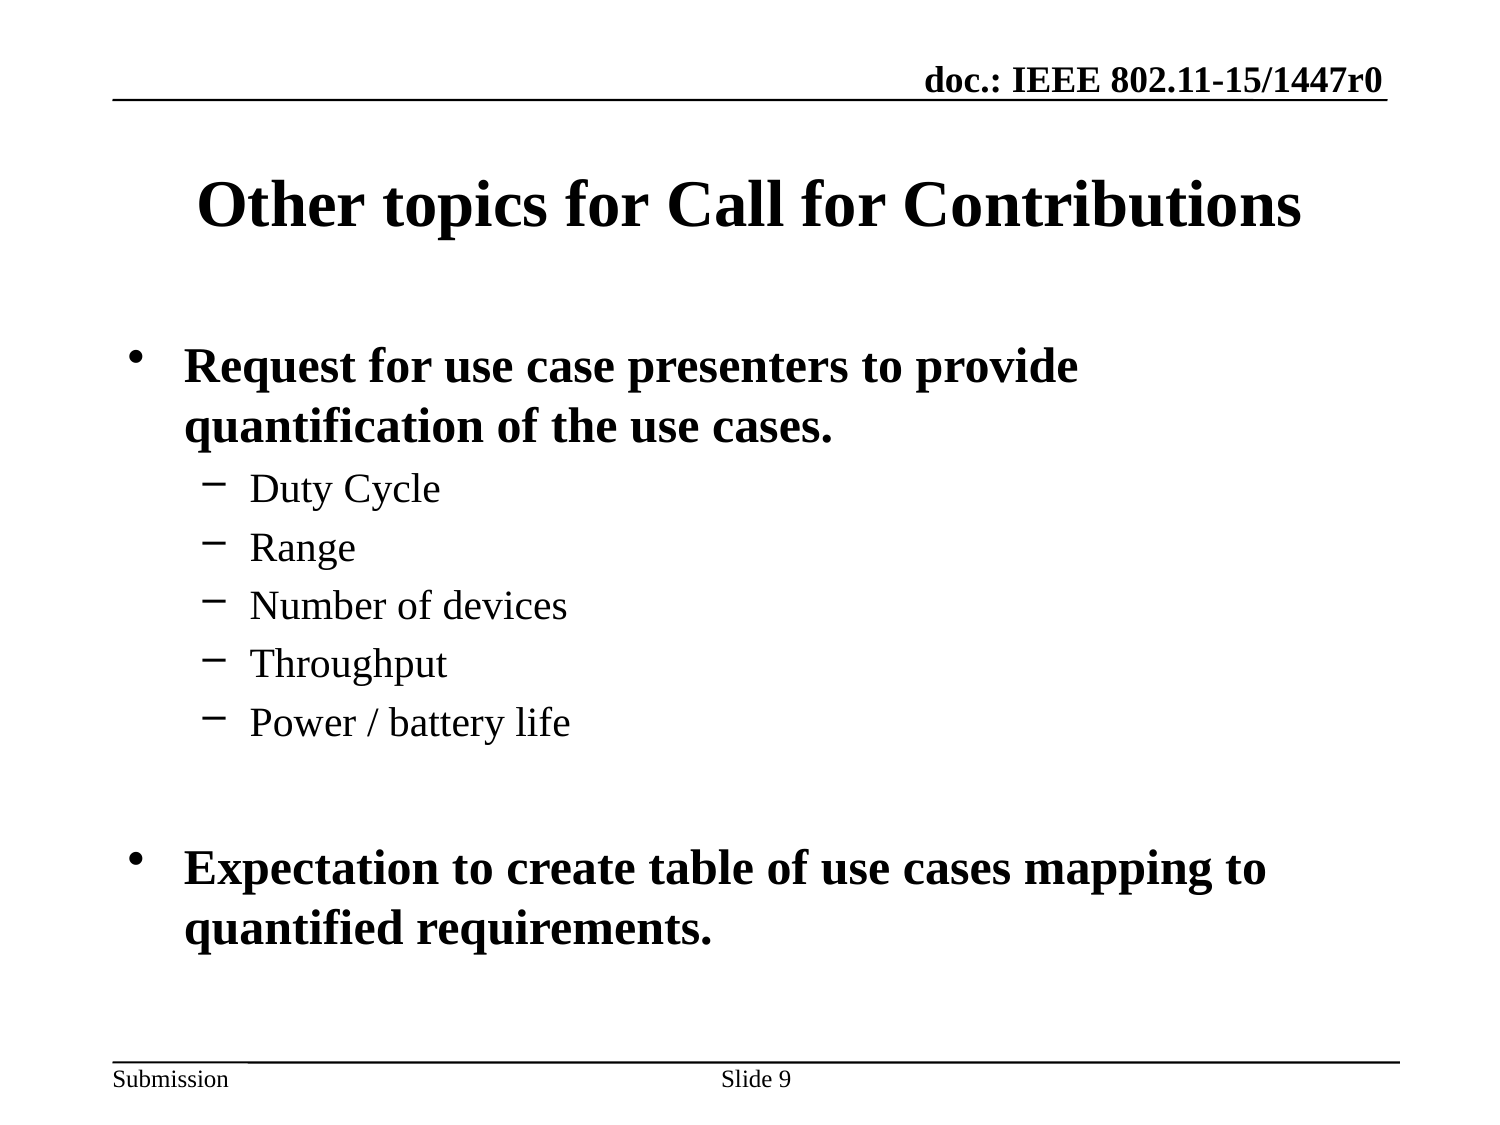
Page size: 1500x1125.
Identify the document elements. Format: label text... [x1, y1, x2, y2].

title Other topics for Call for Contributions [112, 112, 1388, 288]
slide_number Slide 9 [712, 1061, 800, 1093]
list Request for use case presenters to provide quantification of the use cases. Duty Cycle Range Number of devices Throughput Power / battery life Expectation to create table of use cases mapping to quantified requirements. [112, 324, 1388, 1001]
